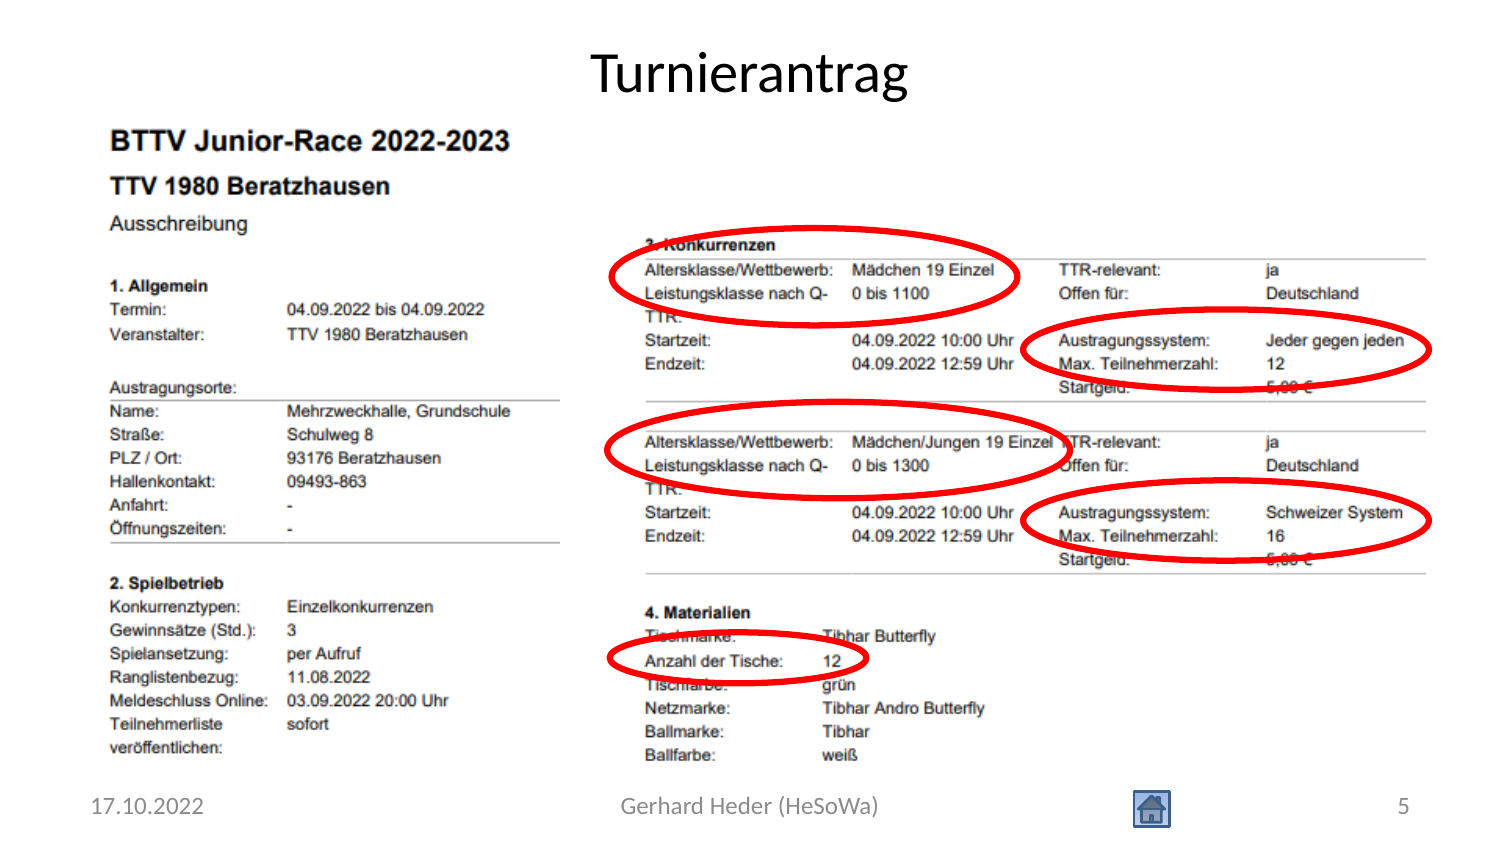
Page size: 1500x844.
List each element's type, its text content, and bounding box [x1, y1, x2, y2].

text_box [607, 649, 613, 667]
title Turnierantrag [74, 33, 1426, 106]
footer Gerhard Heder (HeSoWa) [512, 782, 988, 827]
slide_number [75, 785, 425, 827]
picture [74, 111, 560, 777]
text_box [609, 267, 613, 287]
text_box [605, 436, 613, 464]
slide_number 5 [1074, 790, 1425, 827]
picture [618, 218, 1426, 783]
